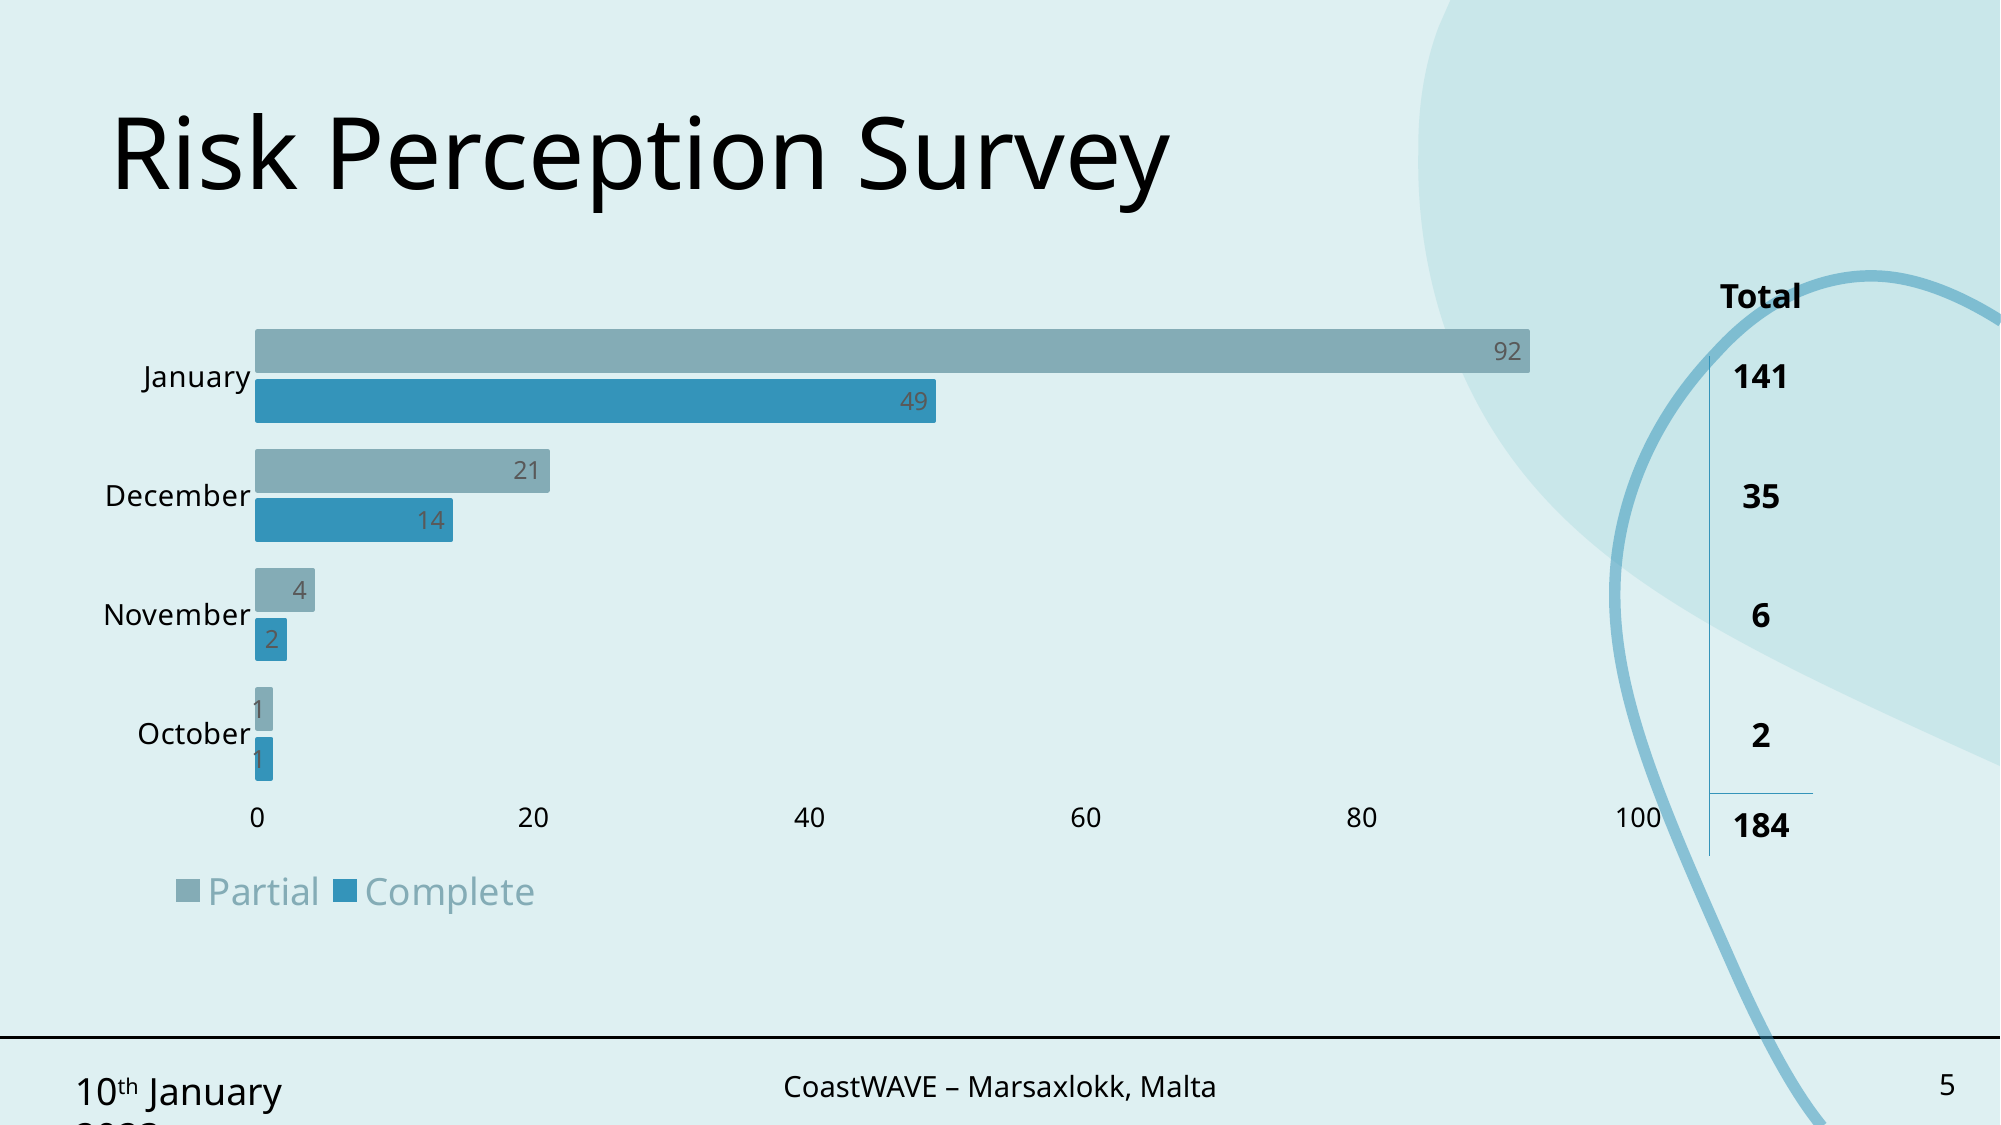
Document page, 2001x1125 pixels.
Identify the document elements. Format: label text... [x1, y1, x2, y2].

title Risk Perception Survey [94, 115, 1428, 295]
chart [94, 295, 1672, 932]
text_box Total 141 35 6 2 184 [1705, 267, 1818, 852]
text_box 10th January 2023 [60, 1060, 393, 1112]
footer CoastWAVE – Marsaxlokk, Malta [718, 1060, 1283, 1112]
slide_number 5 [1808, 1060, 1971, 1112]
